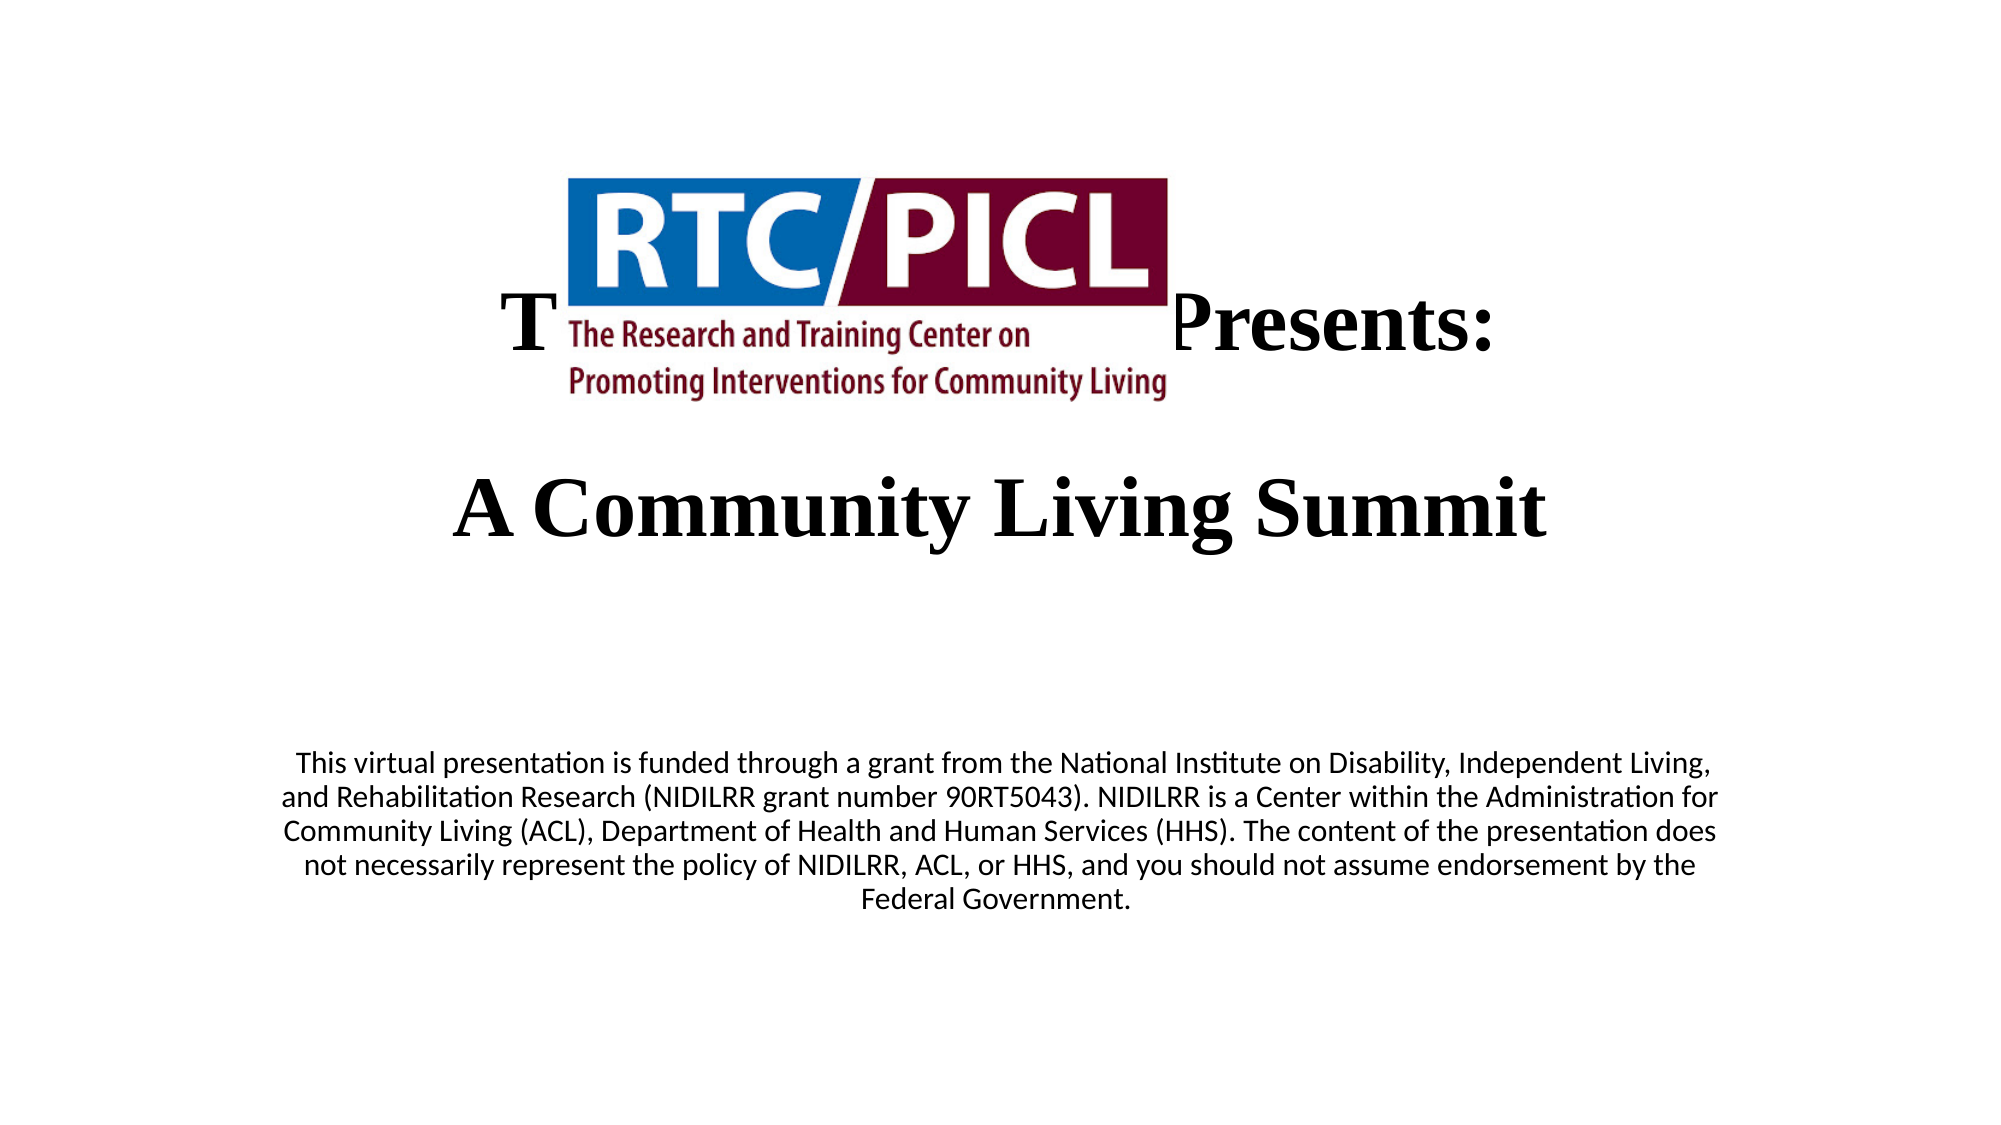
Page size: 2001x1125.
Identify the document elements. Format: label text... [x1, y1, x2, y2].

subtitle This virtual presentation is funded through a grant from the National Institute on Disability, Independent Living, and Rehabilitation Research (NIDILRR grant number 90RT5043). NIDILRR is a Center within the Administration for Community Living (ACL), Department of Health and Human Services (HHS). The content of the presentation does not necessarily represent the policy of NIDILRR, ACL, or HHS, and you should not assume endorsement by the Federal Government. [249, 654, 1750, 926]
picture [560, 170, 1176, 402]
title The Presents: A Community Living Summit [182, 170, 1818, 563]
